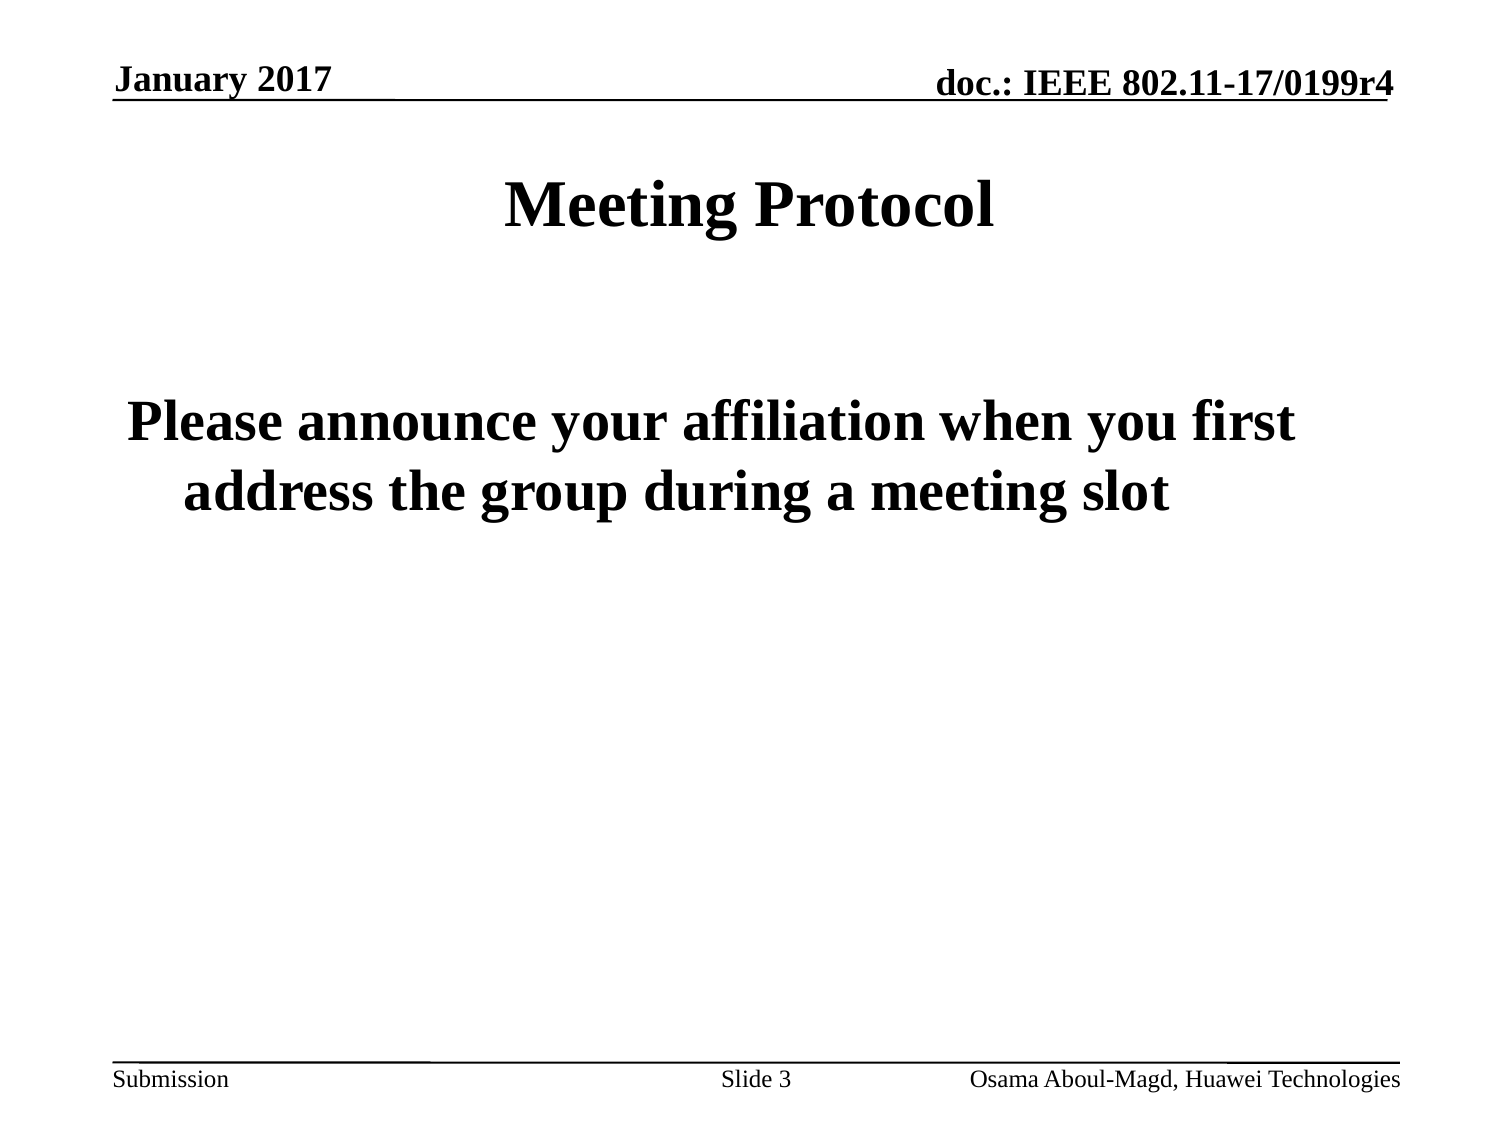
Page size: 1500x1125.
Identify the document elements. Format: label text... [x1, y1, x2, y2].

title Meeting Protocol [112, 112, 1388, 288]
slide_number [114, 54, 423, 100]
footer Osama Aboul-Magd, Huawei Technologies [878, 1061, 1402, 1093]
slide_number Slide 3 [712, 1061, 800, 1123]
list Please announce your affiliation when you first address the group during a meeting slot [112, 374, 1388, 513]
